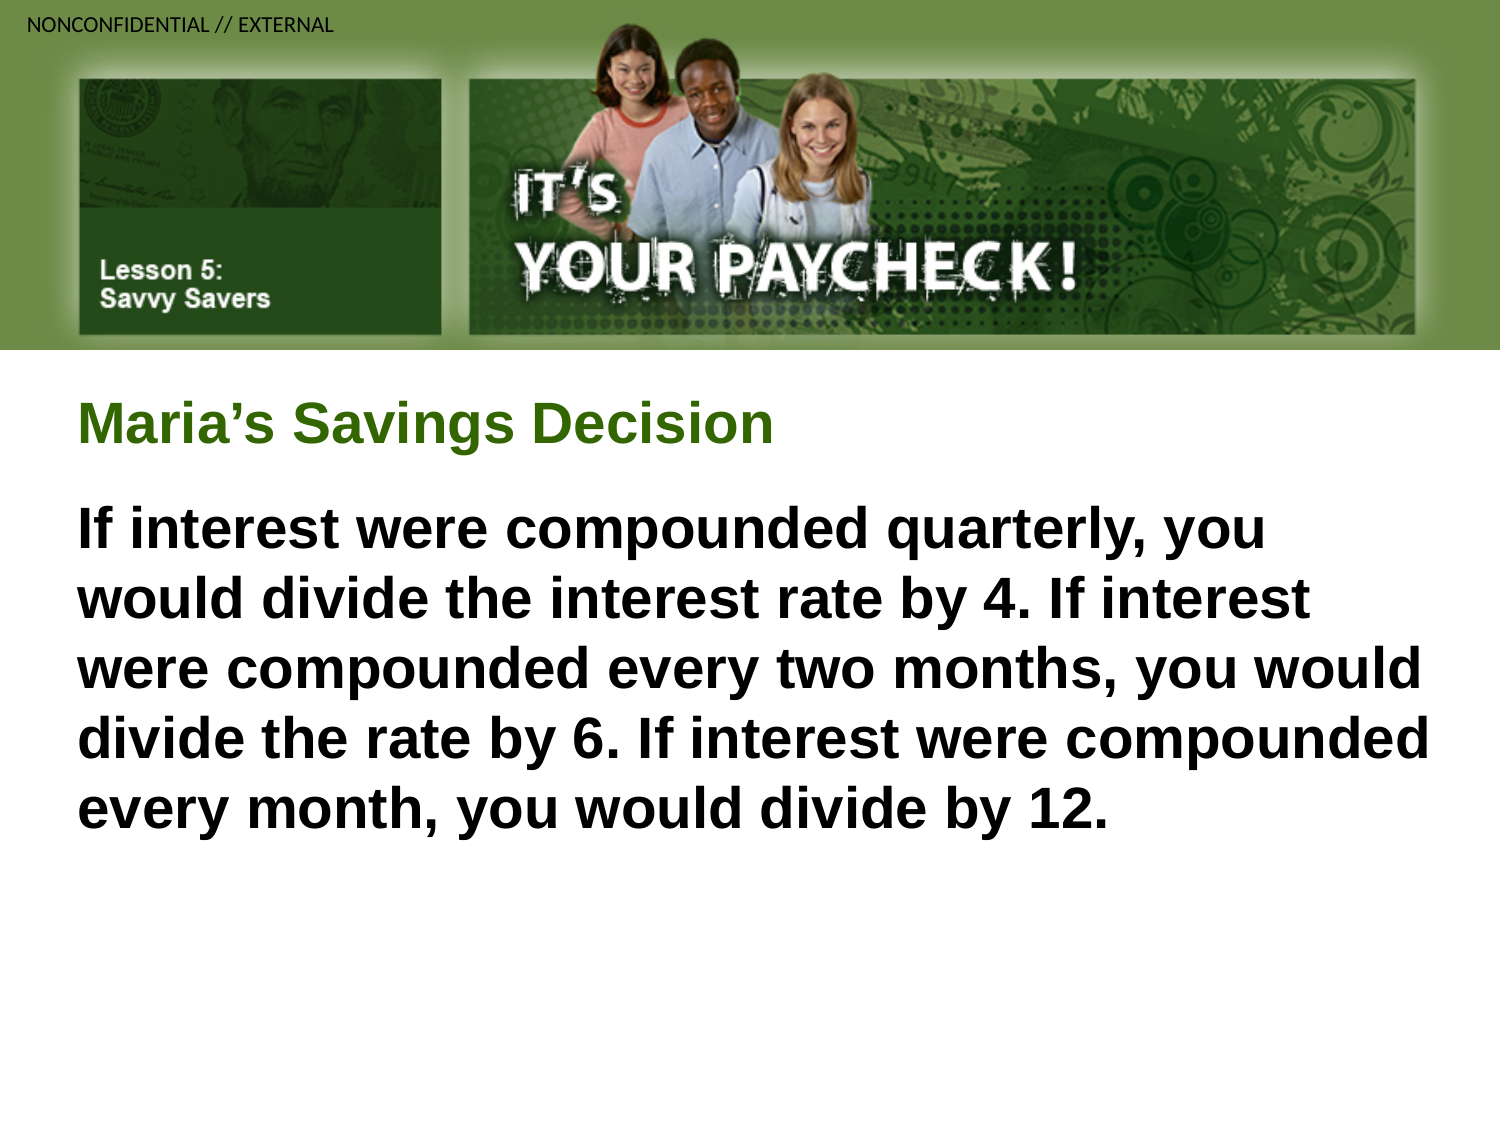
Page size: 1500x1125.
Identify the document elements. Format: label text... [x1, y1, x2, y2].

text_box Maria’s Savings Decision If interest were compounded quarterly, you would divide the interest rate by 4. If interest were compounded every two months, you would divide the rate by 6. If interest were compounded every month, you would divide by 12. [62, 377, 1463, 882]
picture [0, 0, 1500, 350]
